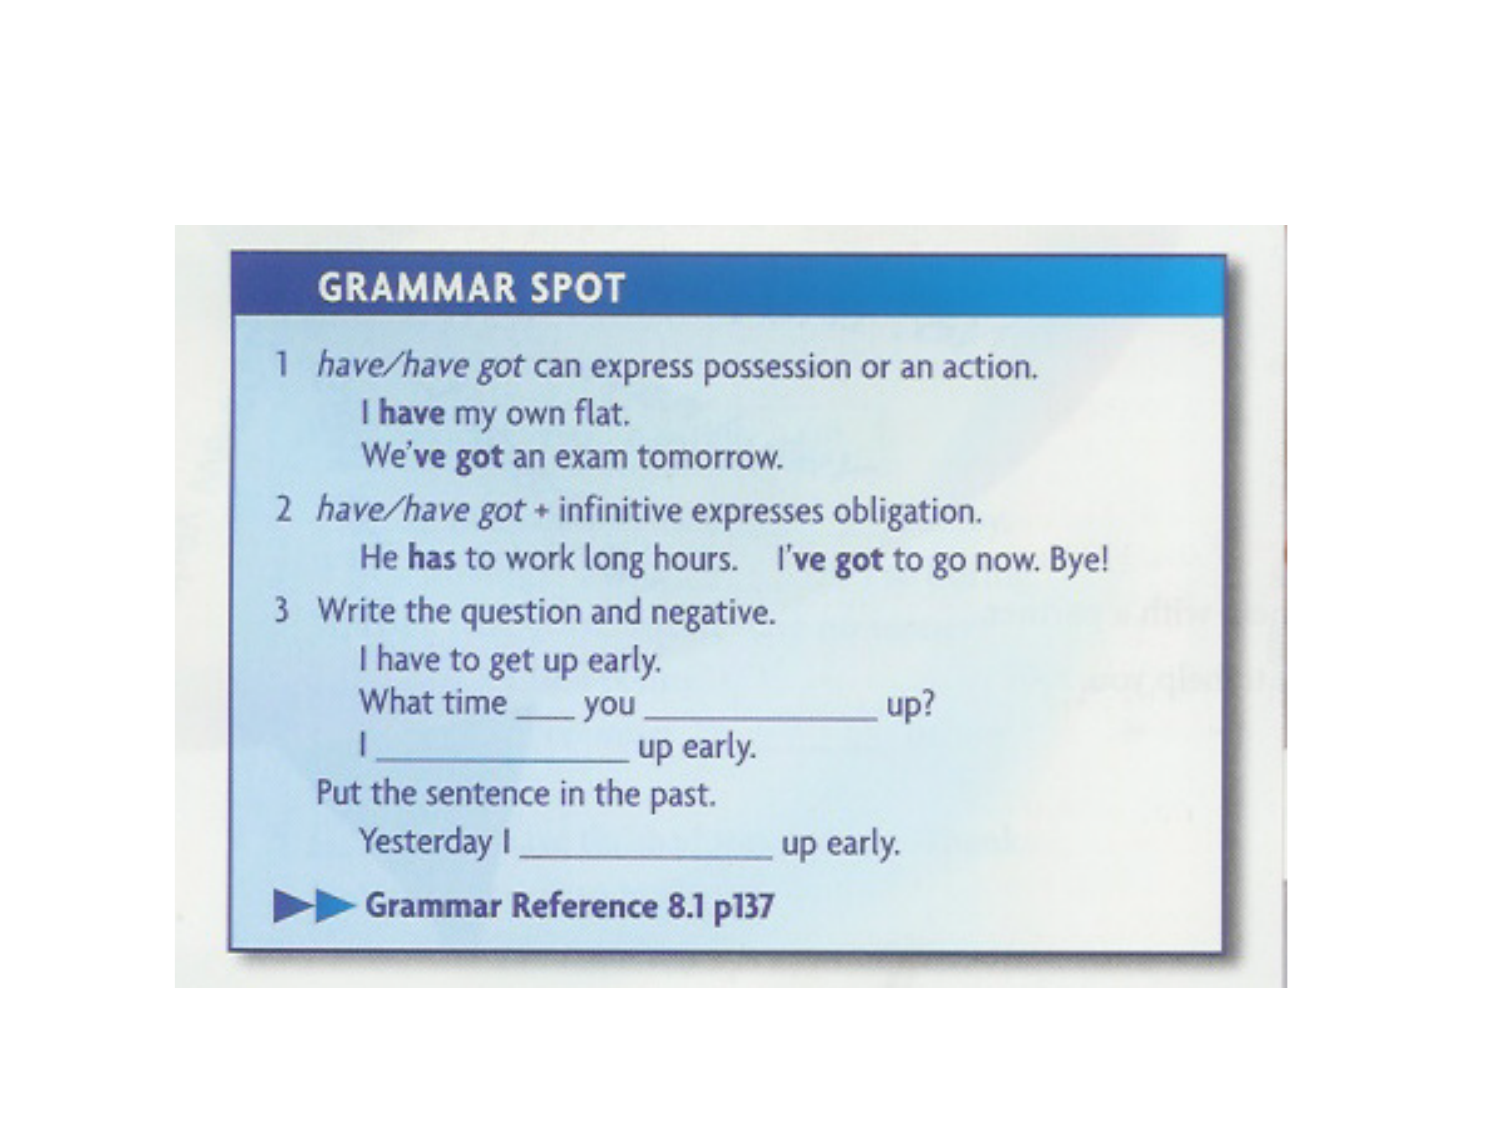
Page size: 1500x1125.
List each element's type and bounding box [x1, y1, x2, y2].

list [174, 224, 1288, 988]
